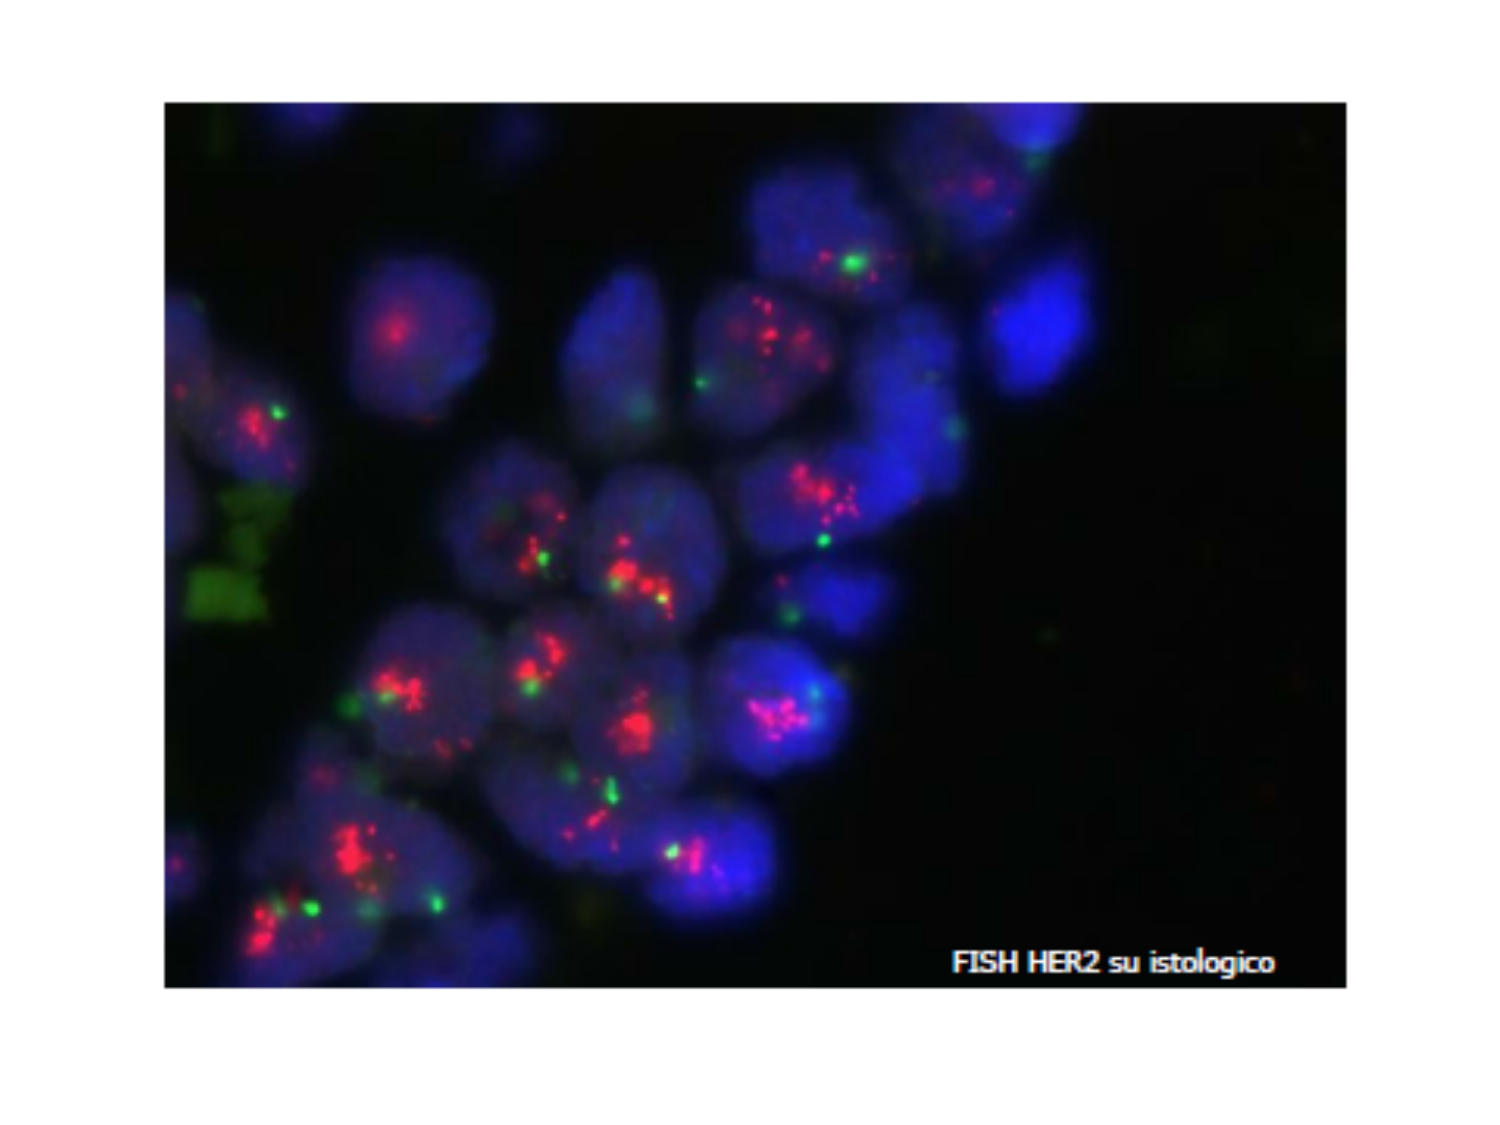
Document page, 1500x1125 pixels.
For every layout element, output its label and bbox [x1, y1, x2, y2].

picture [152, 88, 1360, 1008]
